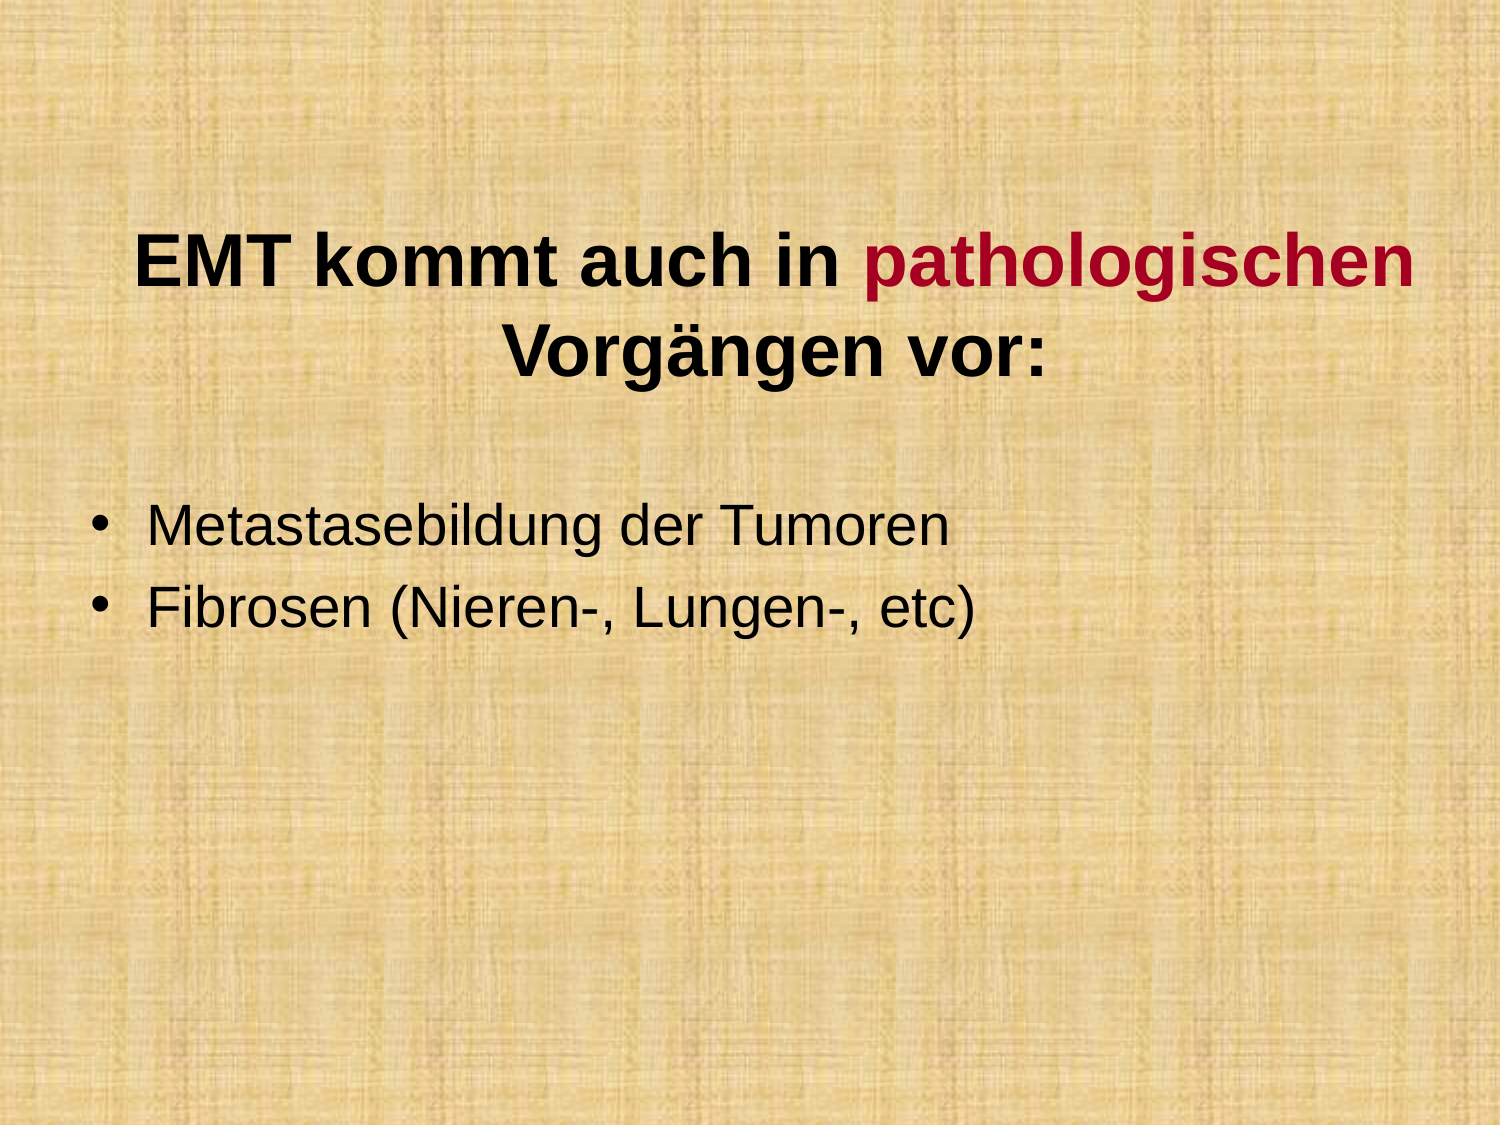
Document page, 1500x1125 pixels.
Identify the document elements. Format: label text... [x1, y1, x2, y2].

title EMT kommt auch in pathologischen Vorgängen vor: [100, 207, 1451, 396]
picture [0, 0, 1500, 1125]
list Metastasebildung der Tumoren Fibrosen (Nieren-, Lungen-, etc) [74, 479, 1426, 1006]
